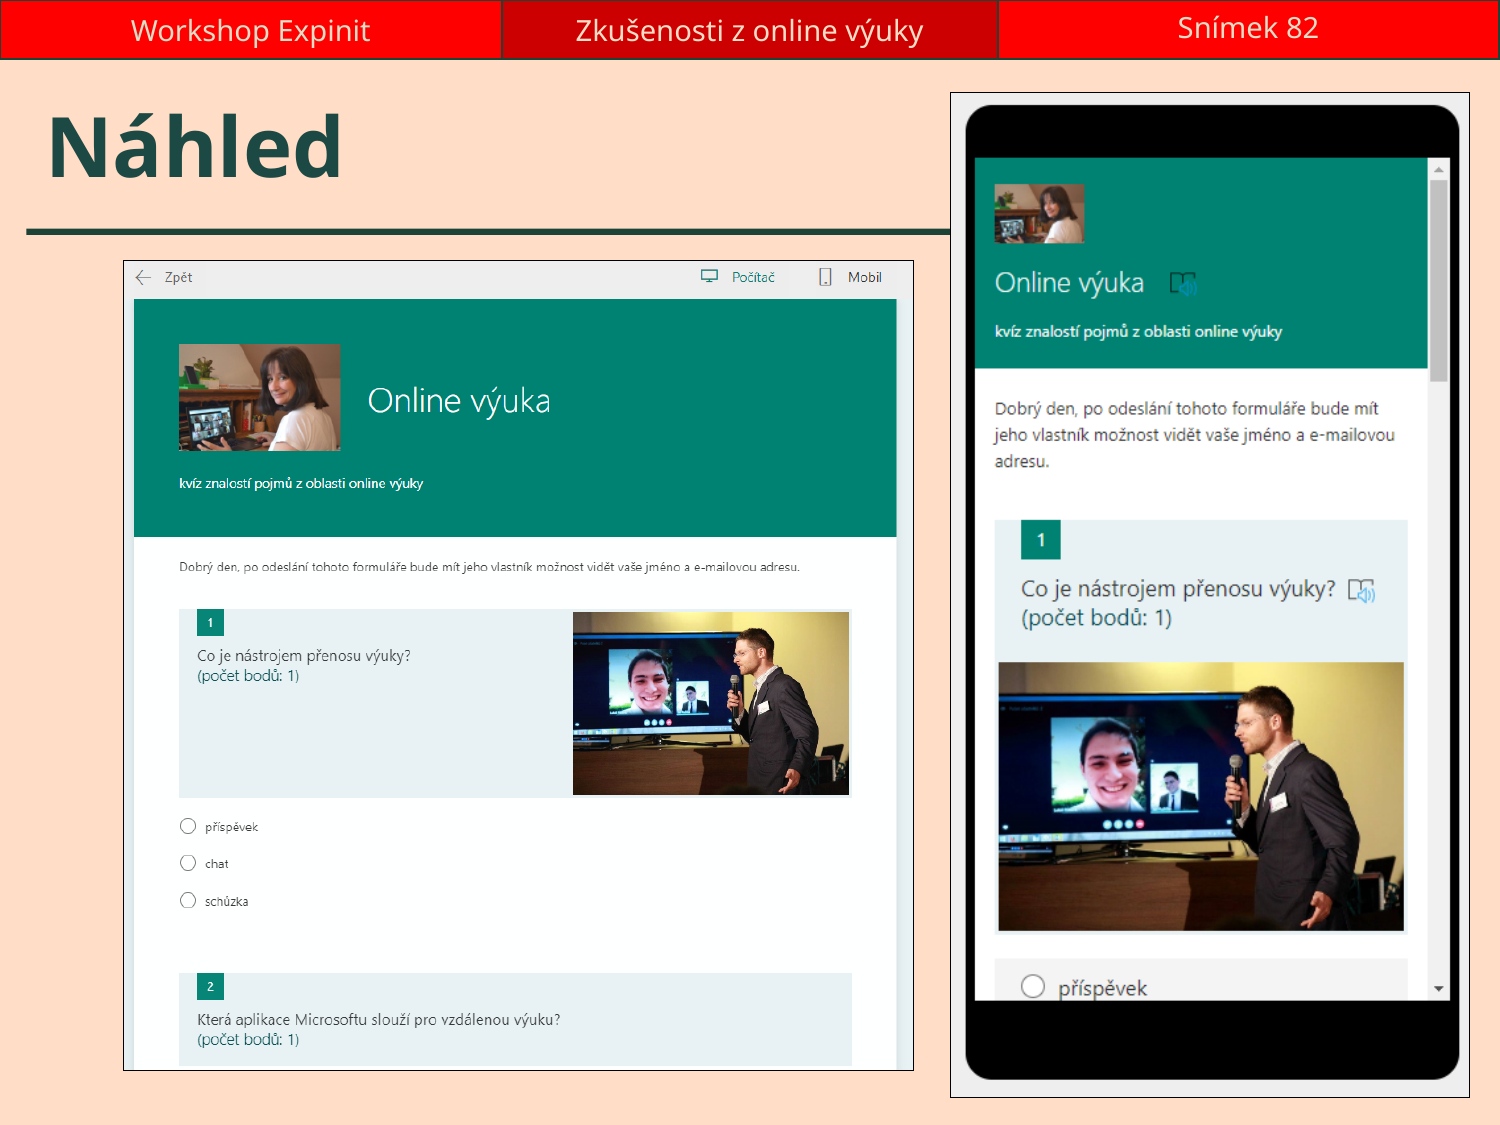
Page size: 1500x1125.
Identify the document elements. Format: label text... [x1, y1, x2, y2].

picture [123, 260, 915, 1072]
title Náhled [30, 66, 1459, 222]
slide_number Workshop Expinit [0, 0, 503, 60]
slide_number Snímek 82 [997, 0, 1500, 60]
picture [950, 92, 1470, 1098]
footer Zkušenosti z online výuky [503, 0, 997, 60]
